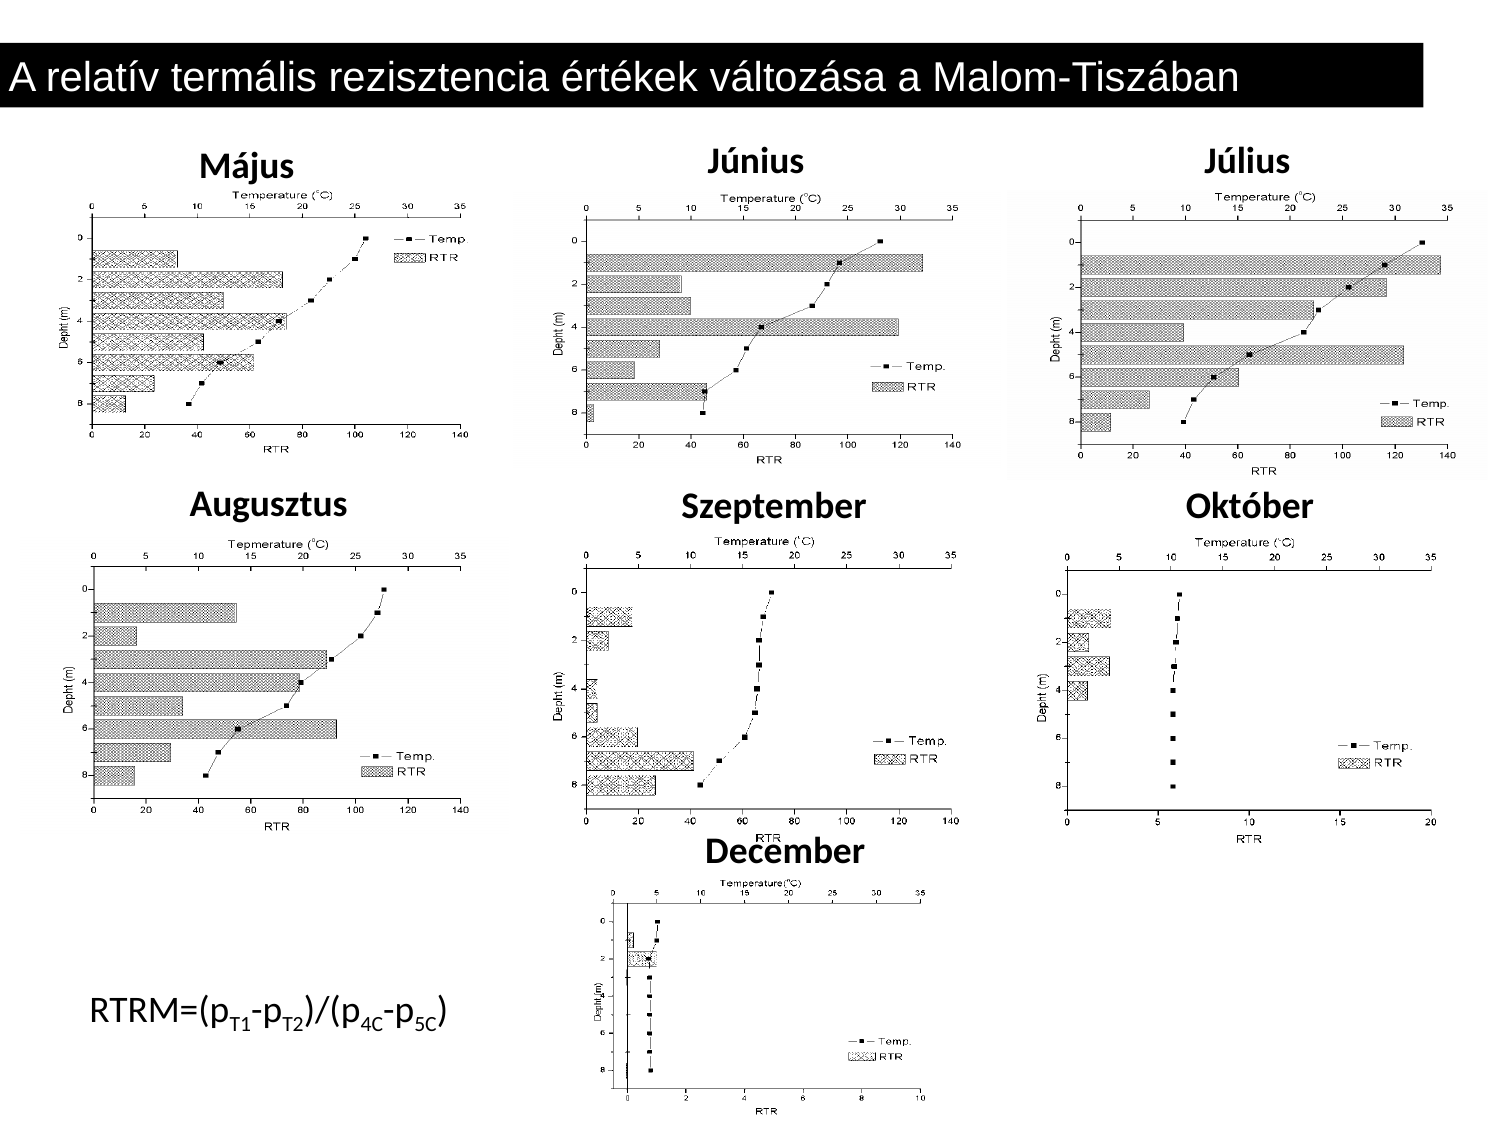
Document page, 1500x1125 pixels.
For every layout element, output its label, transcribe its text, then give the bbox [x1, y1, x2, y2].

text_box Október [1063, 488, 1436, 525]
picture [513, 536, 1480, 849]
picture [550, 878, 961, 1118]
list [20, 535, 509, 835]
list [513, 191, 1001, 469]
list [18, 190, 509, 457]
text_box Szeptember [587, 481, 961, 525]
text_box Június [569, 137, 942, 180]
text_box RTRM=(pT1-pT2)/(p4C-p5C) [74, 977, 463, 1044]
text_box December [599, 857, 972, 870]
text_box A relatív termális rezisztencia értékek változása a Malom-Tiszában [0, 42, 1424, 108]
text_box Augusztus [82, 479, 455, 523]
text_box Július [1061, 137, 1434, 180]
picture [1007, 190, 1488, 480]
text_box Május [60, 141, 433, 185]
